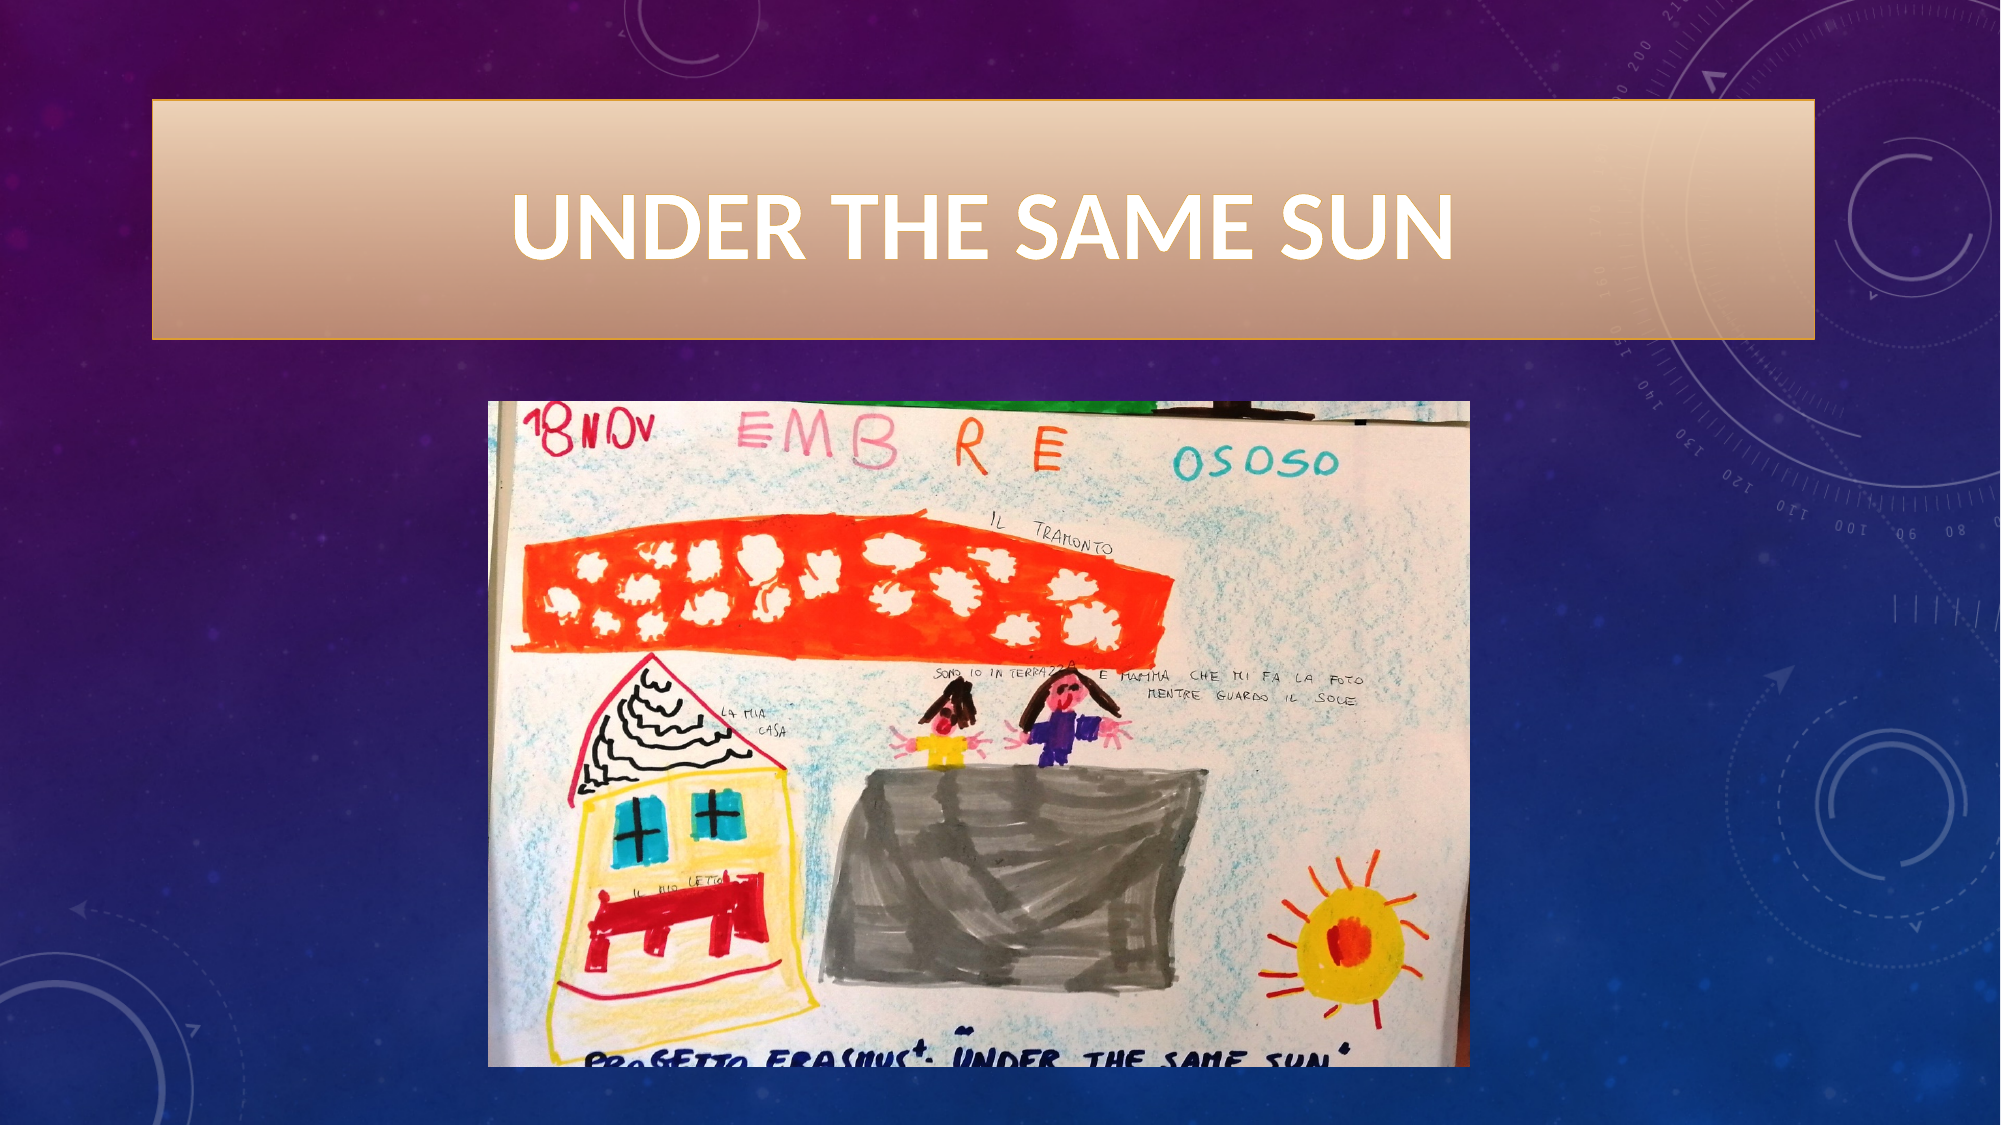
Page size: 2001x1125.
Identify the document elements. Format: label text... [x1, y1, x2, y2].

title UNDER THE SAME SUN [152, 99, 1815, 340]
picture [0, 0, 2001, 1125]
